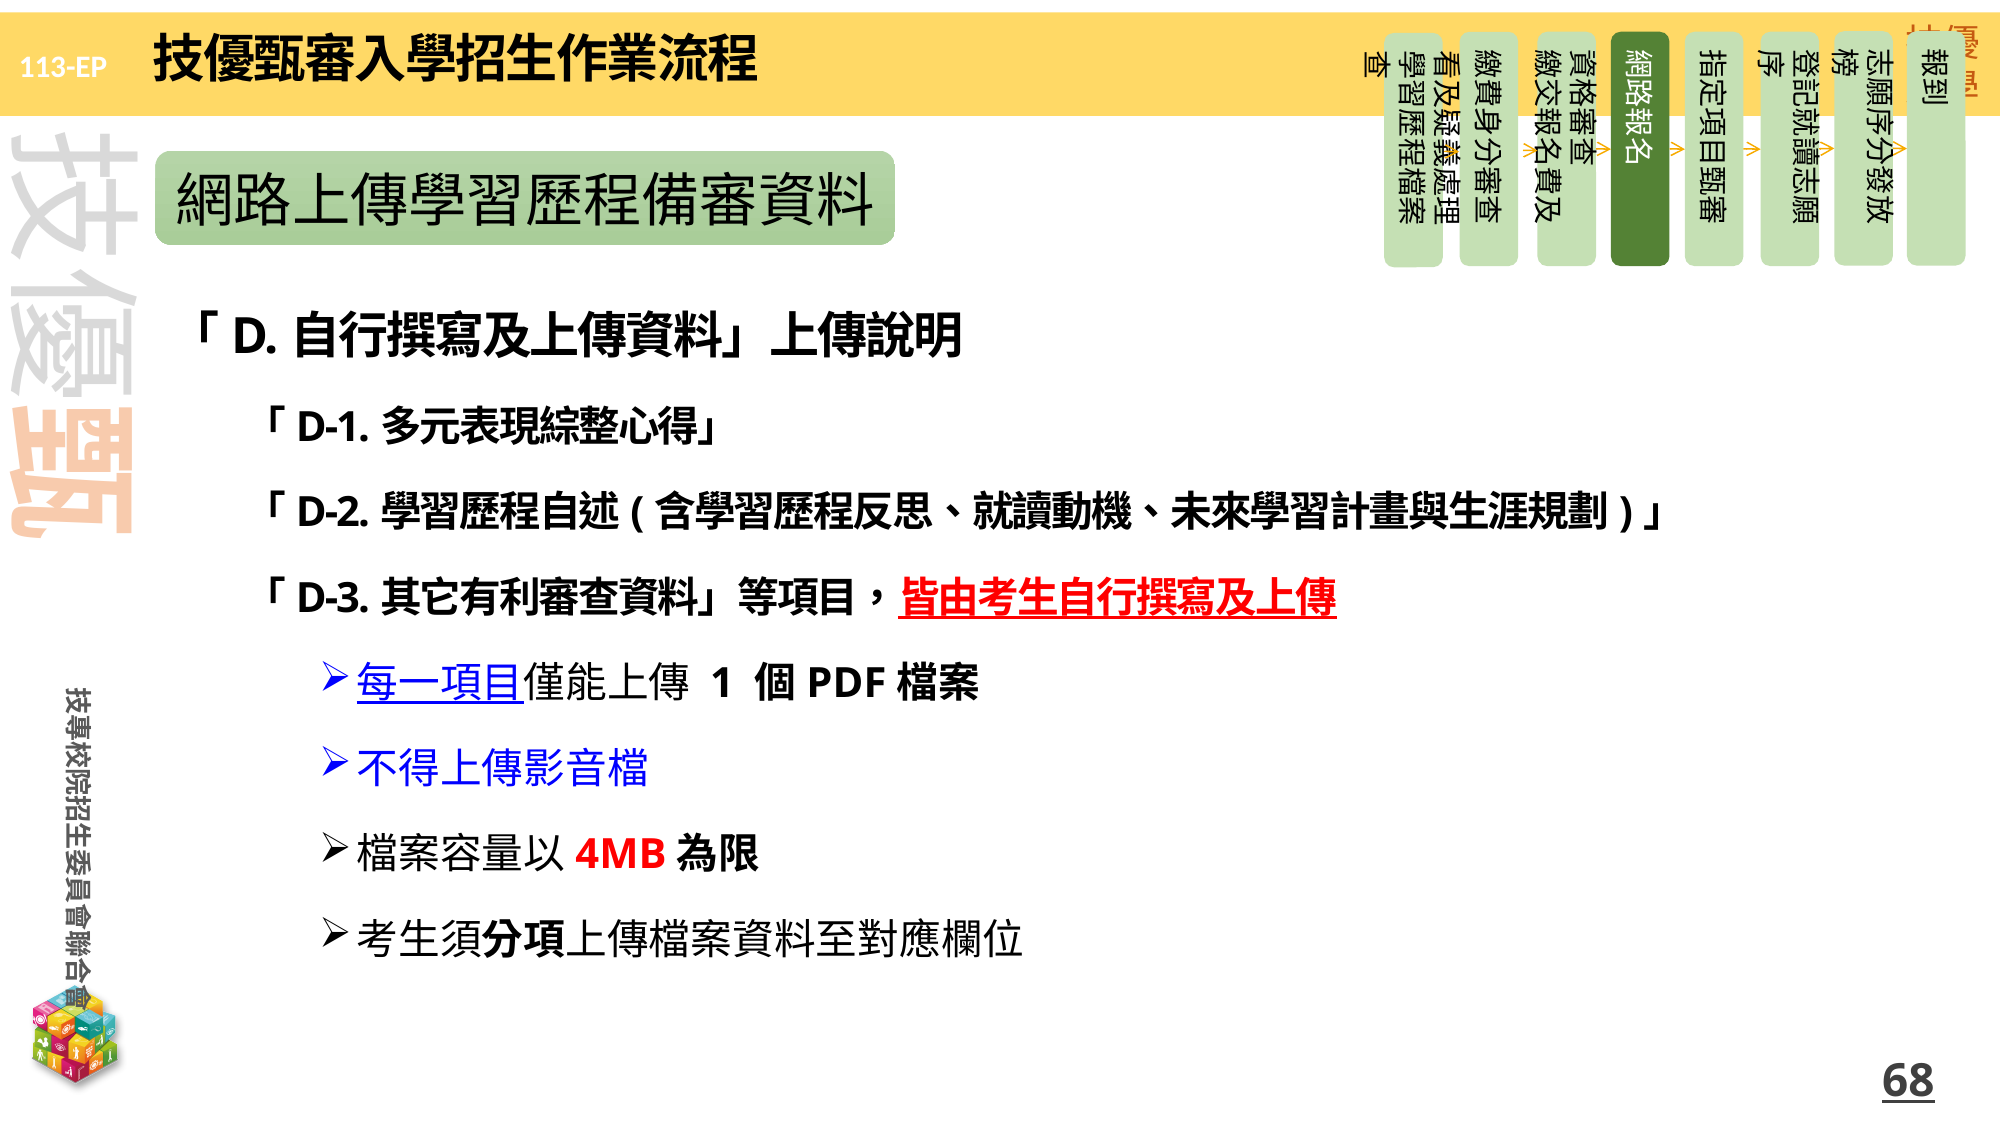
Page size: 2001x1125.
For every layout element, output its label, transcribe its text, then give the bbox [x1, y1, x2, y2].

picture [21, 985, 129, 1094]
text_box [1459, 31, 1966, 267]
text_box 技優甄審入學招生作業流程 [137, 13, 1488, 109]
text_box 「D.自行撰寫及上傳資料」上傳說明 「D-1.多元表現綜整心得」 「D-2.學習歷程自述(含學習歷程反思、就讀動機、未來學習計畫與生涯規劃)」 「D-3.其它有利審查資料」等項目，皆由考生自行撰寫及上傳 每一項目僅能上傳 1 個PDF檔案 不得上傳影音檔 檔案容量以4MB為限 考生須分項上傳檔案資料至對應欄位 [154, 302, 1937, 1026]
text_box 看及疑義處理 學習歷程檔案查 [1383, 32, 1444, 268]
text_box 網路上傳學習歷程備審資料 [154, 150, 896, 246]
